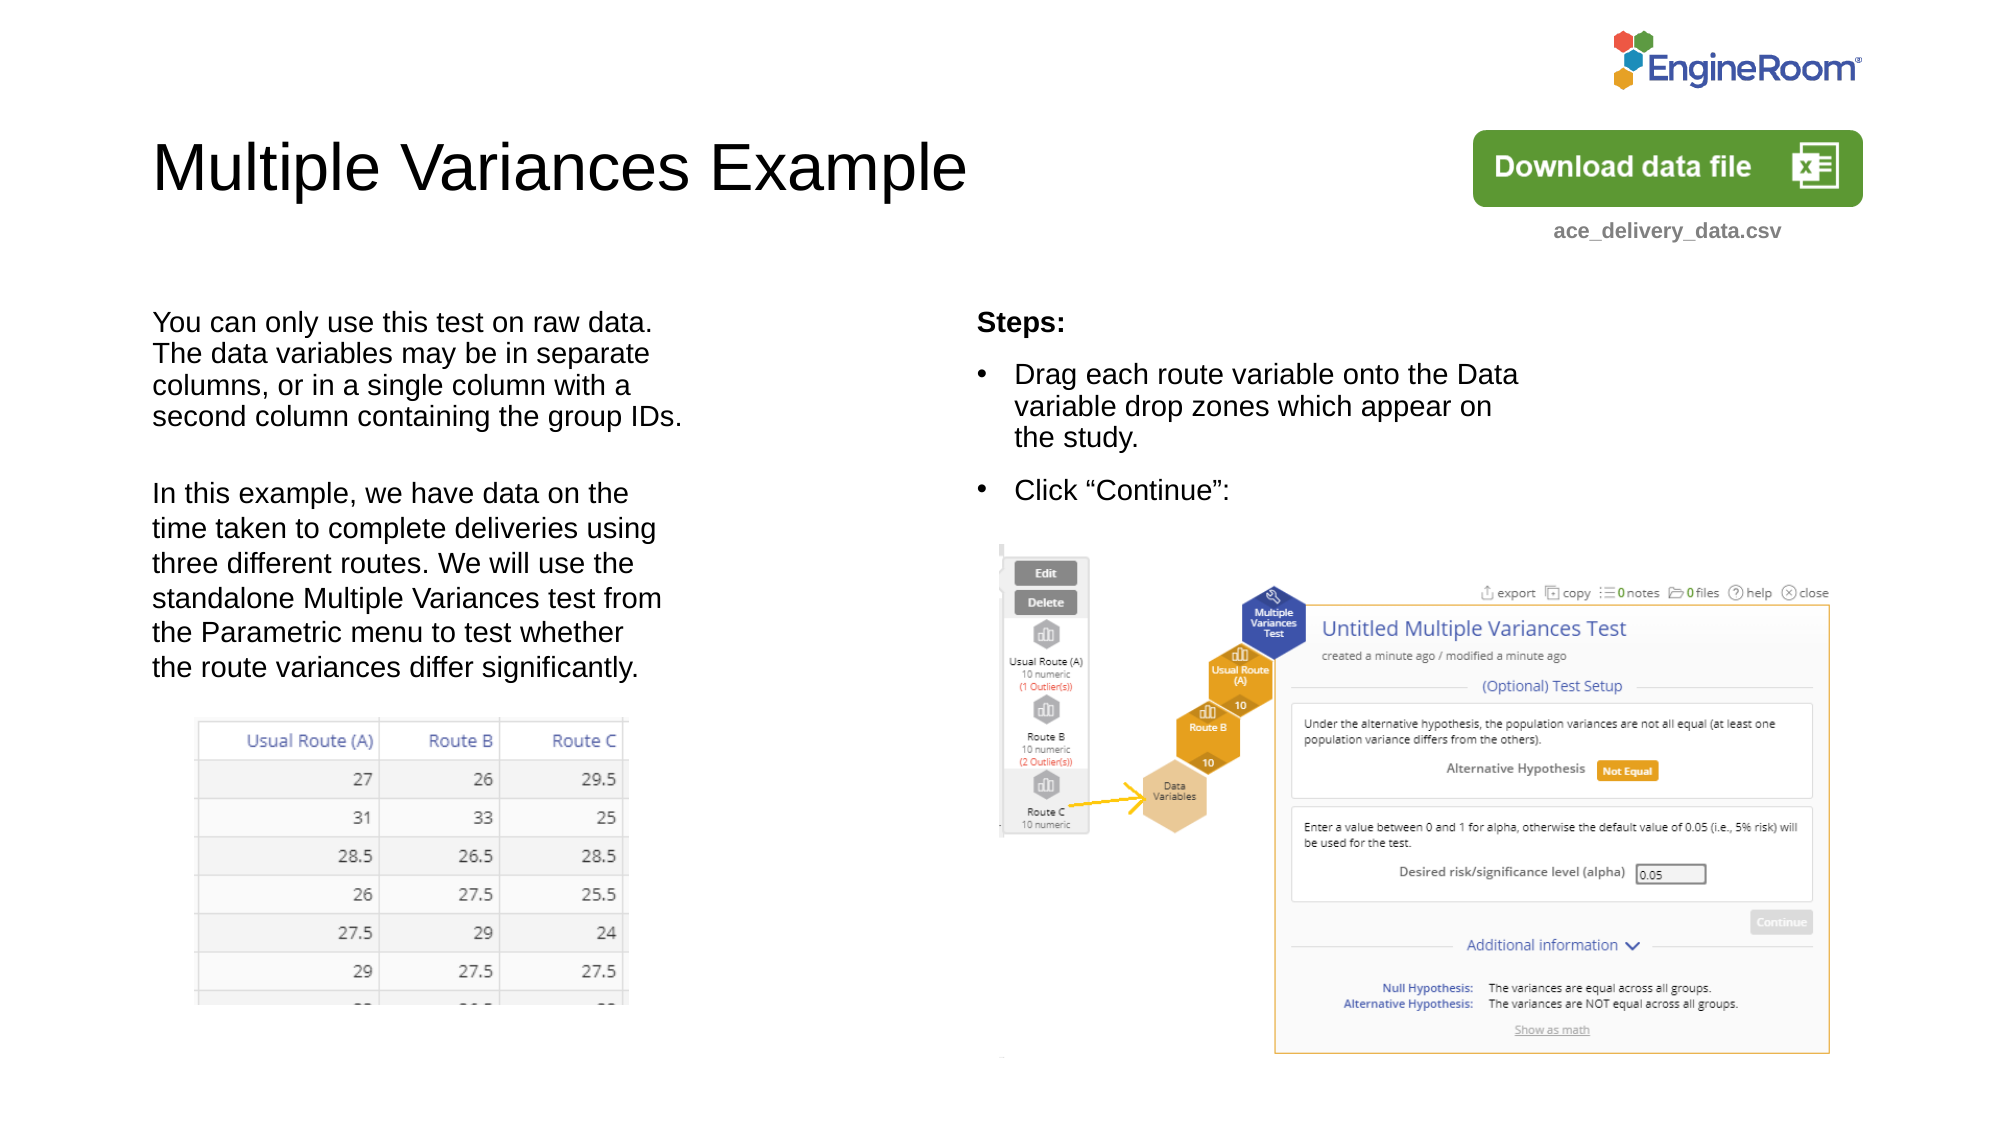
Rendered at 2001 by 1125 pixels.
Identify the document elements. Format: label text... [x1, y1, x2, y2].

list You can only use this test on raw data. The data variables may be in separate columns, or in a single column with a second column containing the group IDs. [137, 299, 717, 545]
picture [1612, 29, 1863, 90]
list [194, 717, 629, 1005]
picture [999, 544, 1835, 1058]
text_box ace_delivery_data.csv [1465, 206, 1871, 253]
text_box Steps: Drag each route variable onto the Data variable drop zones which appear on the study. Click “Continue”: [961, 299, 1541, 545]
text_box In this example, we have data on the time taken to complete deliveries using three different routes. We will use the standalone Multiple Variances test from the Parametric menu to test whether the route variances differ significantly. [137, 466, 686, 692]
title Multiple Variances Example [137, 59, 1863, 278]
picture [1473, 127, 1863, 207]
